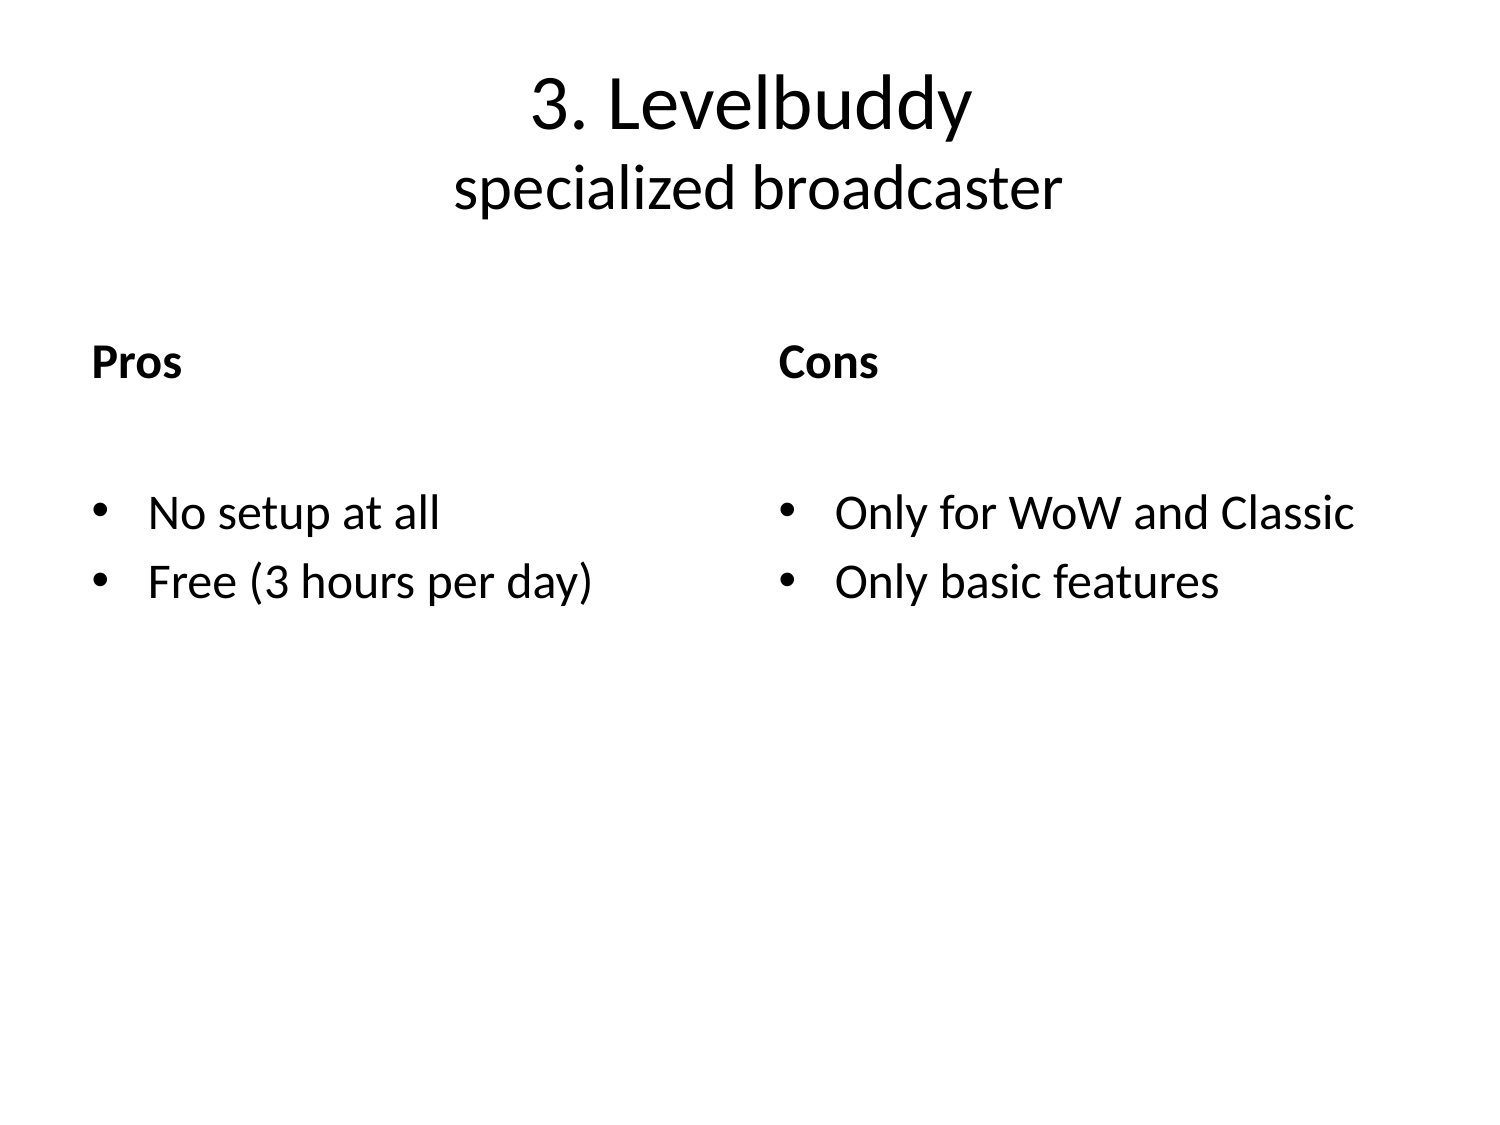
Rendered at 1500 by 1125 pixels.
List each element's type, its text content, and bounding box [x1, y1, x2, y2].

list Cons [763, 290, 1427, 396]
list Pros [76, 290, 740, 396]
title 3. Levelbuddy specialized broadcaster [76, 42, 1427, 231]
list Only for WoW and Classic Only basic features [763, 471, 1427, 988]
list No setup at all Free (3 hours per day) [76, 471, 703, 1000]
